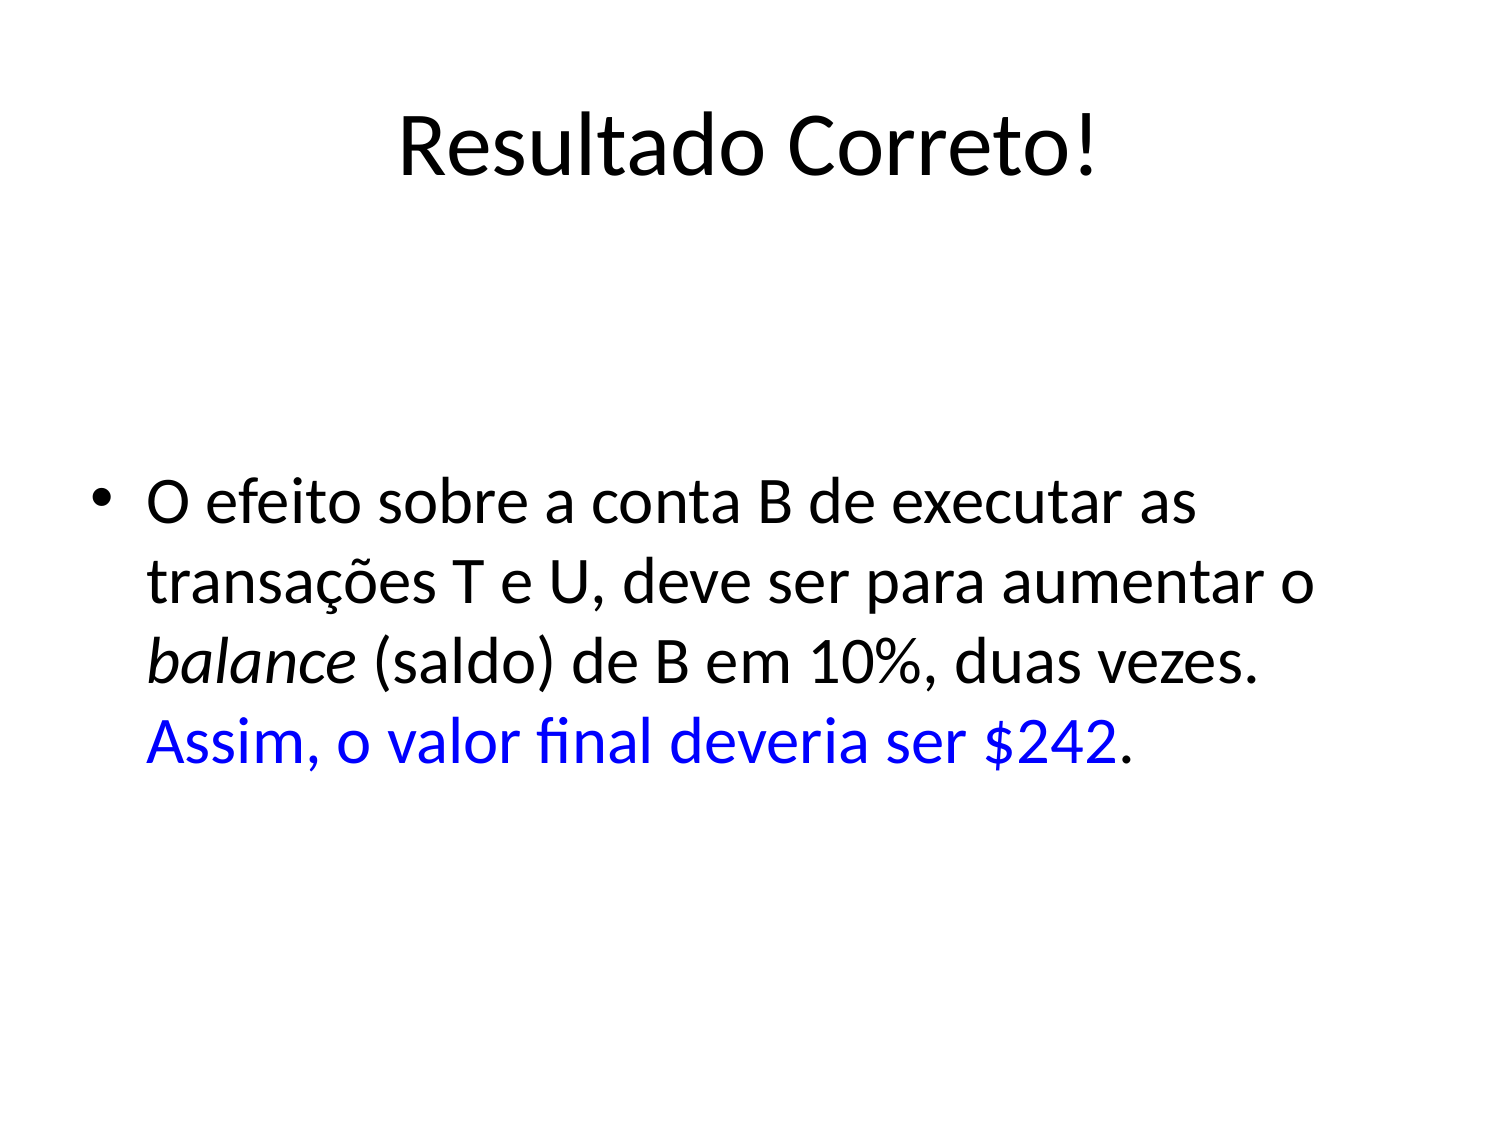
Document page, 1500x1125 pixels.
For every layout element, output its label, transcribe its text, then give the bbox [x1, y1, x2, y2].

title Resultado Correto! [75, 45, 1425, 233]
list O efeito sobre a conta B de executar as transações T e U, deve ser para aumentar o balance (saldo) de B em 10%, duas vezes. Assim, o valor final deveria ser $242. [75, 262, 1425, 1005]
